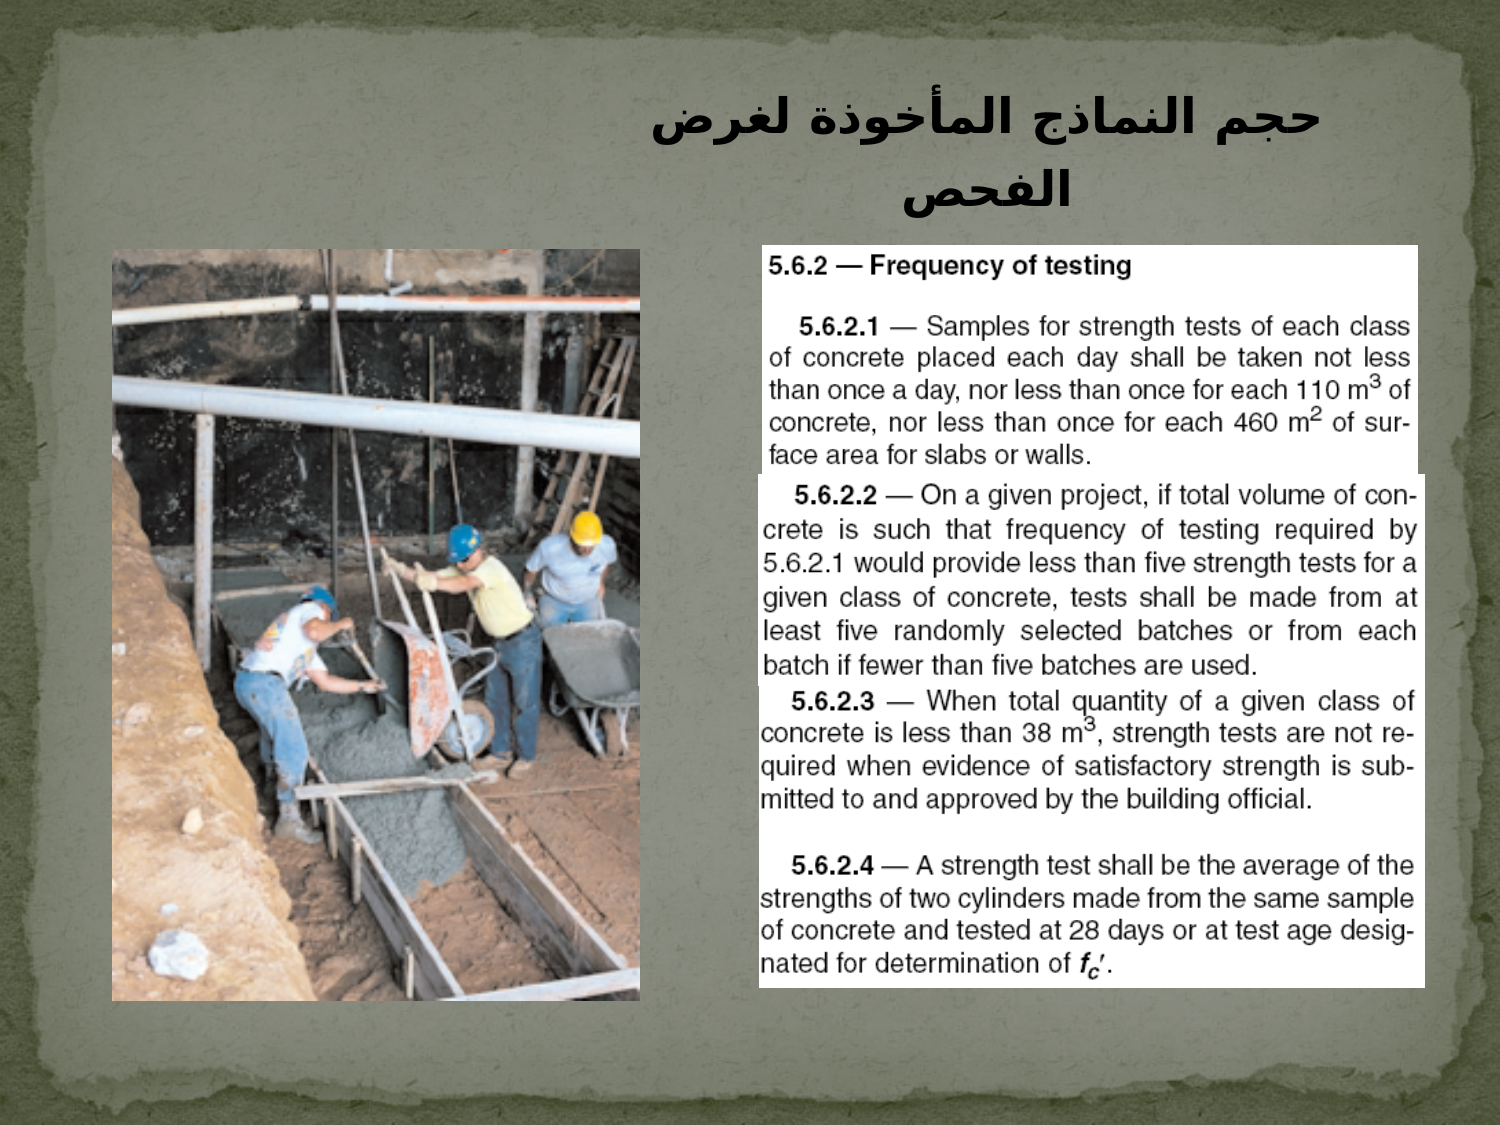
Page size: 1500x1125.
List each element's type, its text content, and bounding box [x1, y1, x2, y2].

list حجم النماذج المأخوذة لغرض الفحص [611, 62, 1363, 225]
picture [112, 249, 641, 1002]
picture [758, 474, 1426, 988]
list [762, 245, 1418, 473]
